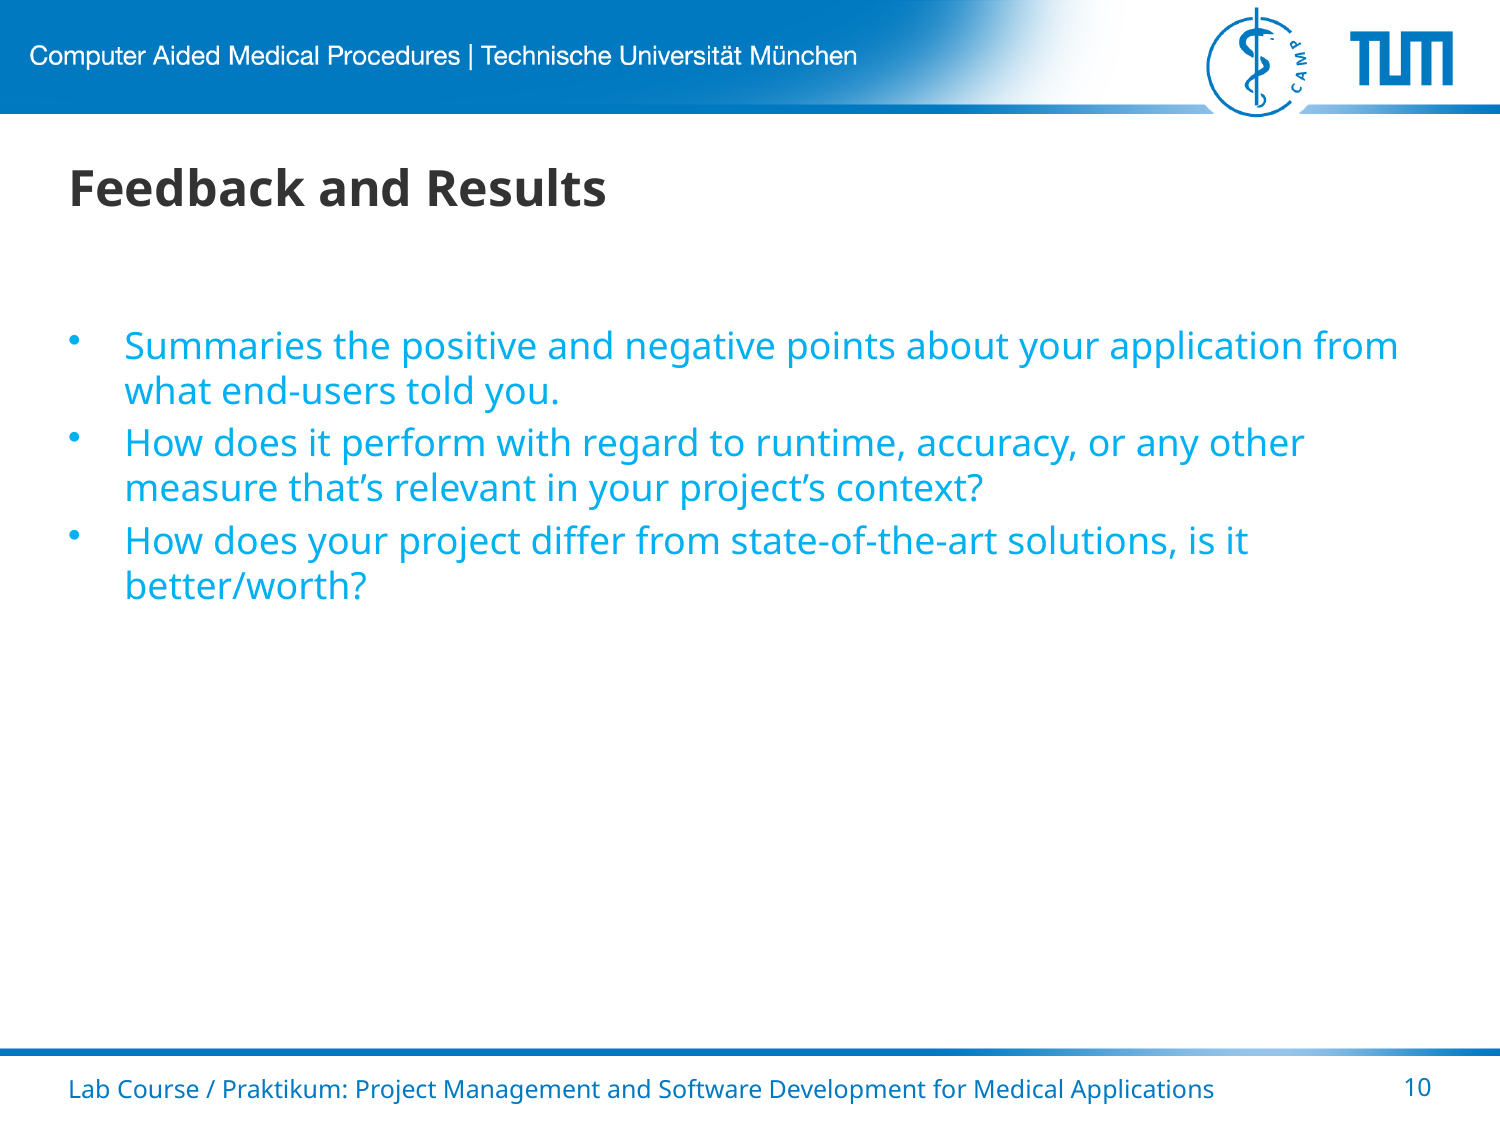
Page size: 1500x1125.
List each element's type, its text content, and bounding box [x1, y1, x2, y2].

slide_number 10 [1352, 1063, 1447, 1114]
picture [0, 0, 1500, 1125]
title Feedback and Results [52, 148, 1448, 292]
footer Lab Course / Praktikum: Project Management and Software Development for Medical Applications [53, 1063, 1288, 1114]
list Summaries the positive and negative points about your application from what end-users told you. How does it perform with regard to runtime, accuracy, or any other measure that’s relevant in your project’s context? How does your project differ from state-of-the-art solutions, is it better/worth? [52, 314, 1448, 1024]
